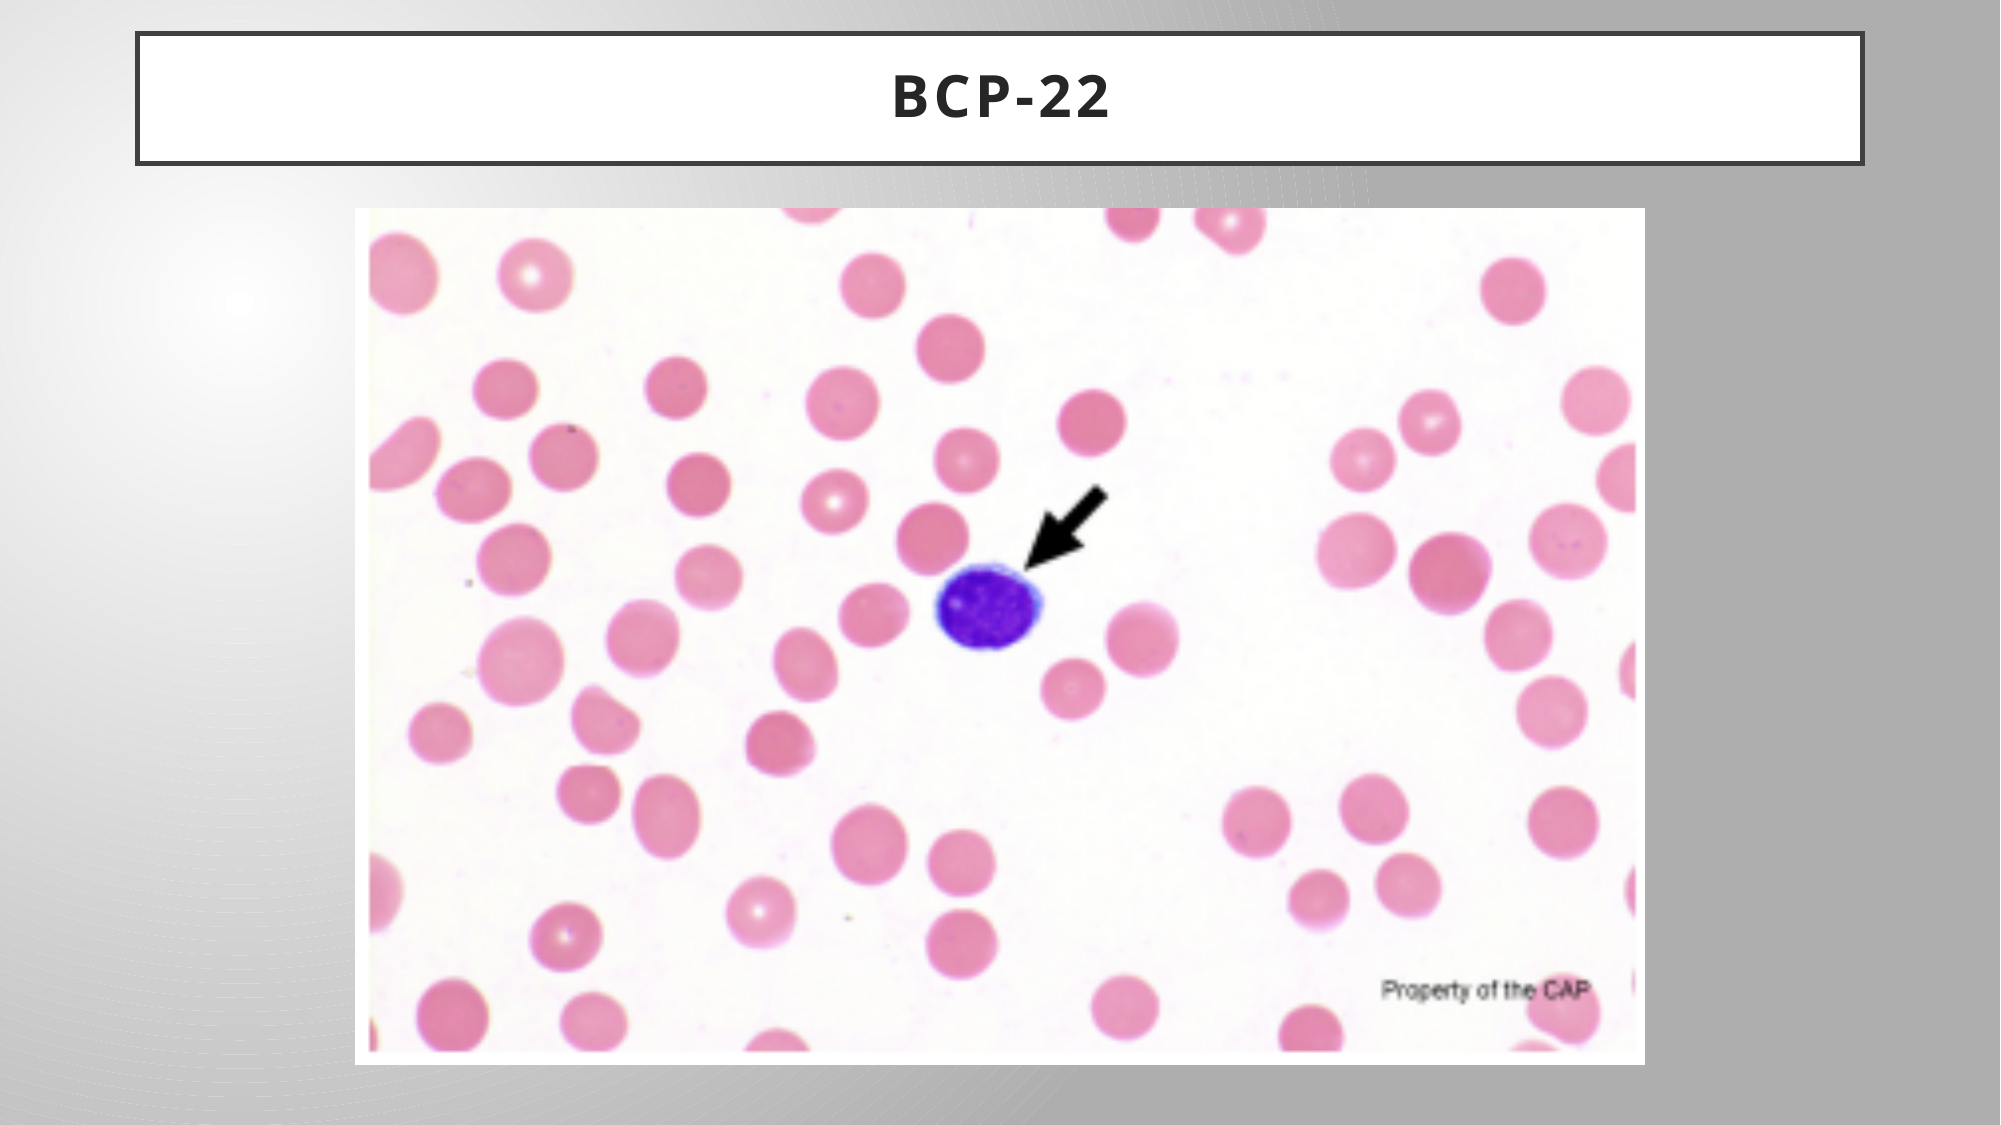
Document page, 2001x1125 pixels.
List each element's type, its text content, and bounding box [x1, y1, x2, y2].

picture [355, 208, 1645, 1065]
title BCP-22 [135, 31, 1865, 166]
